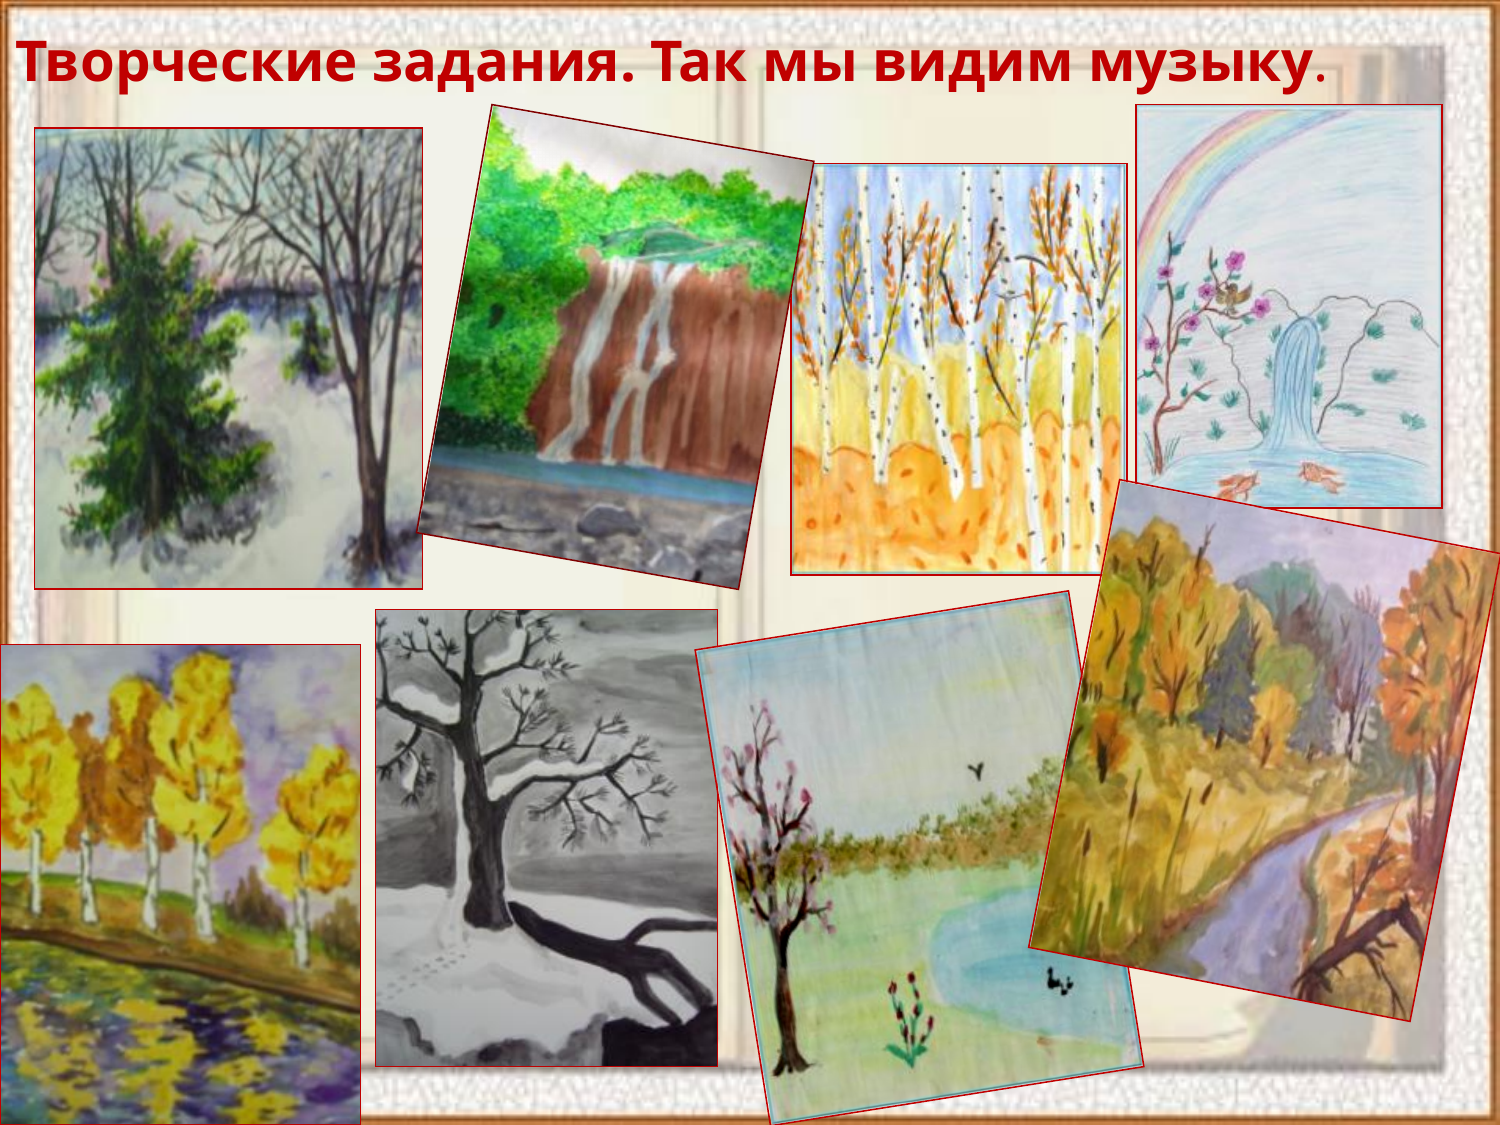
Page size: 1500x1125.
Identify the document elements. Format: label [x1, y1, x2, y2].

list [374, 609, 718, 1067]
list [0, 644, 361, 1125]
picture [0, 0, 1500, 1125]
